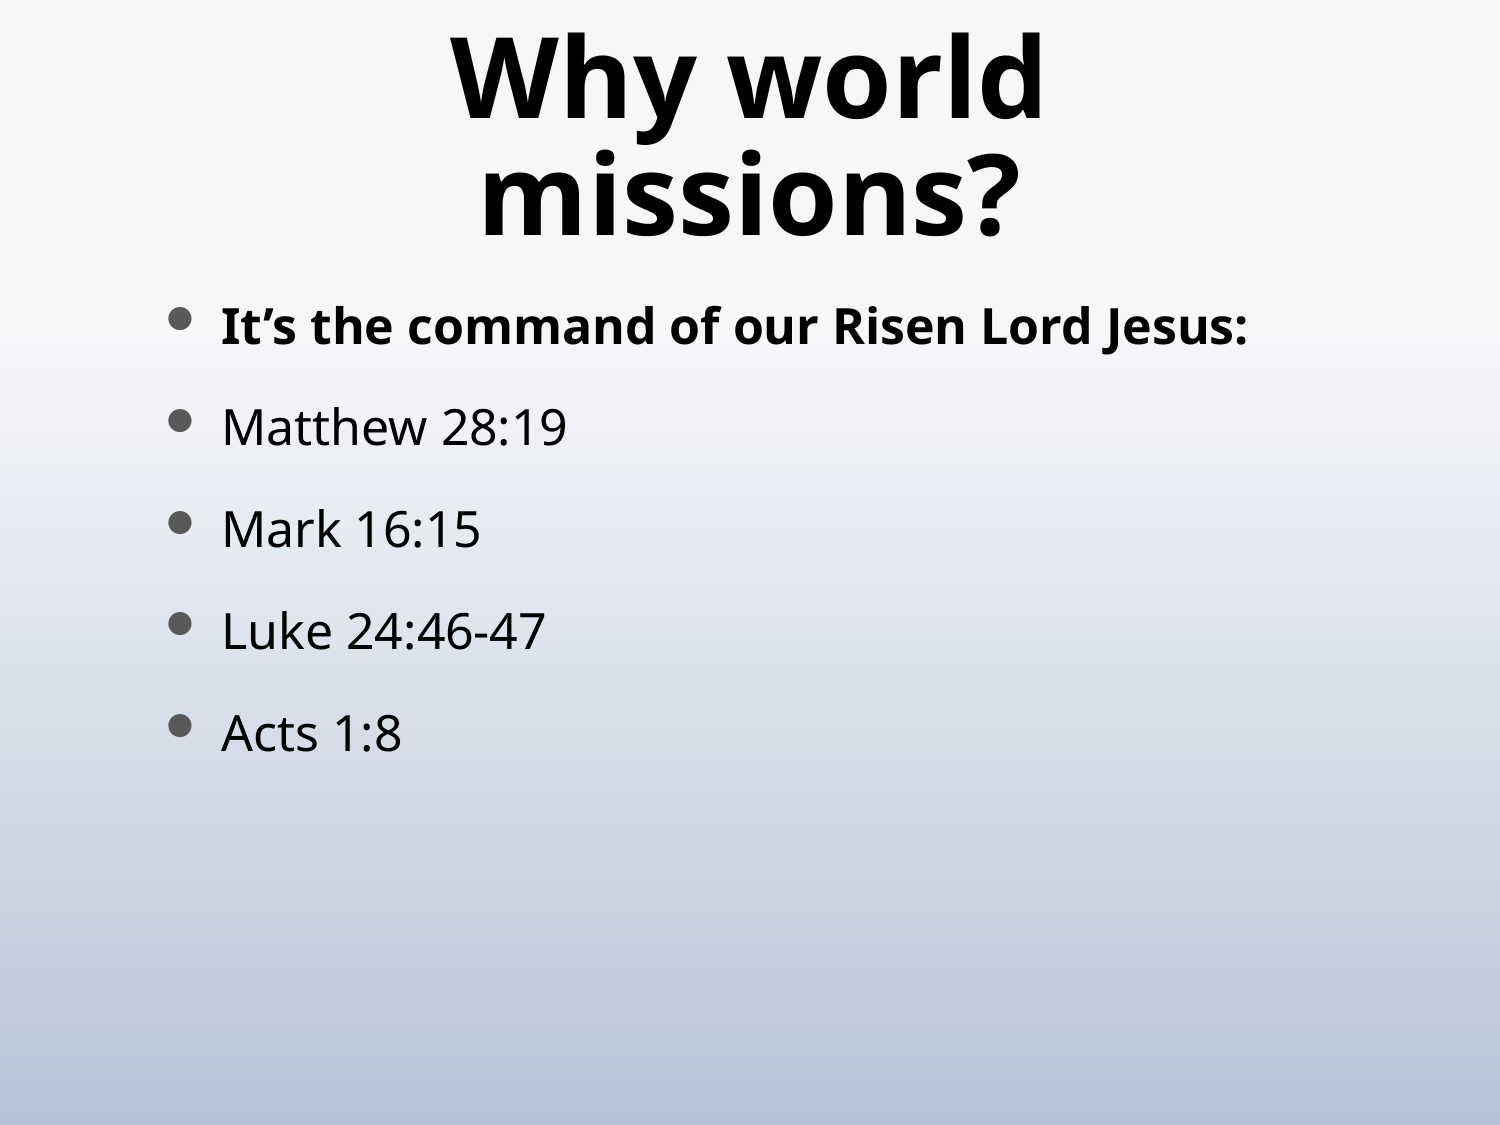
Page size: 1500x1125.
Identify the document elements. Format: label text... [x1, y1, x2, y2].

title Why world missions? [150, 37, 1350, 245]
list It’s the command of our Risen Lord Jesus: Matthew 28:19 Mark 16:15 Luke 24:46-47 Acts 1:8 [150, 286, 1350, 993]
